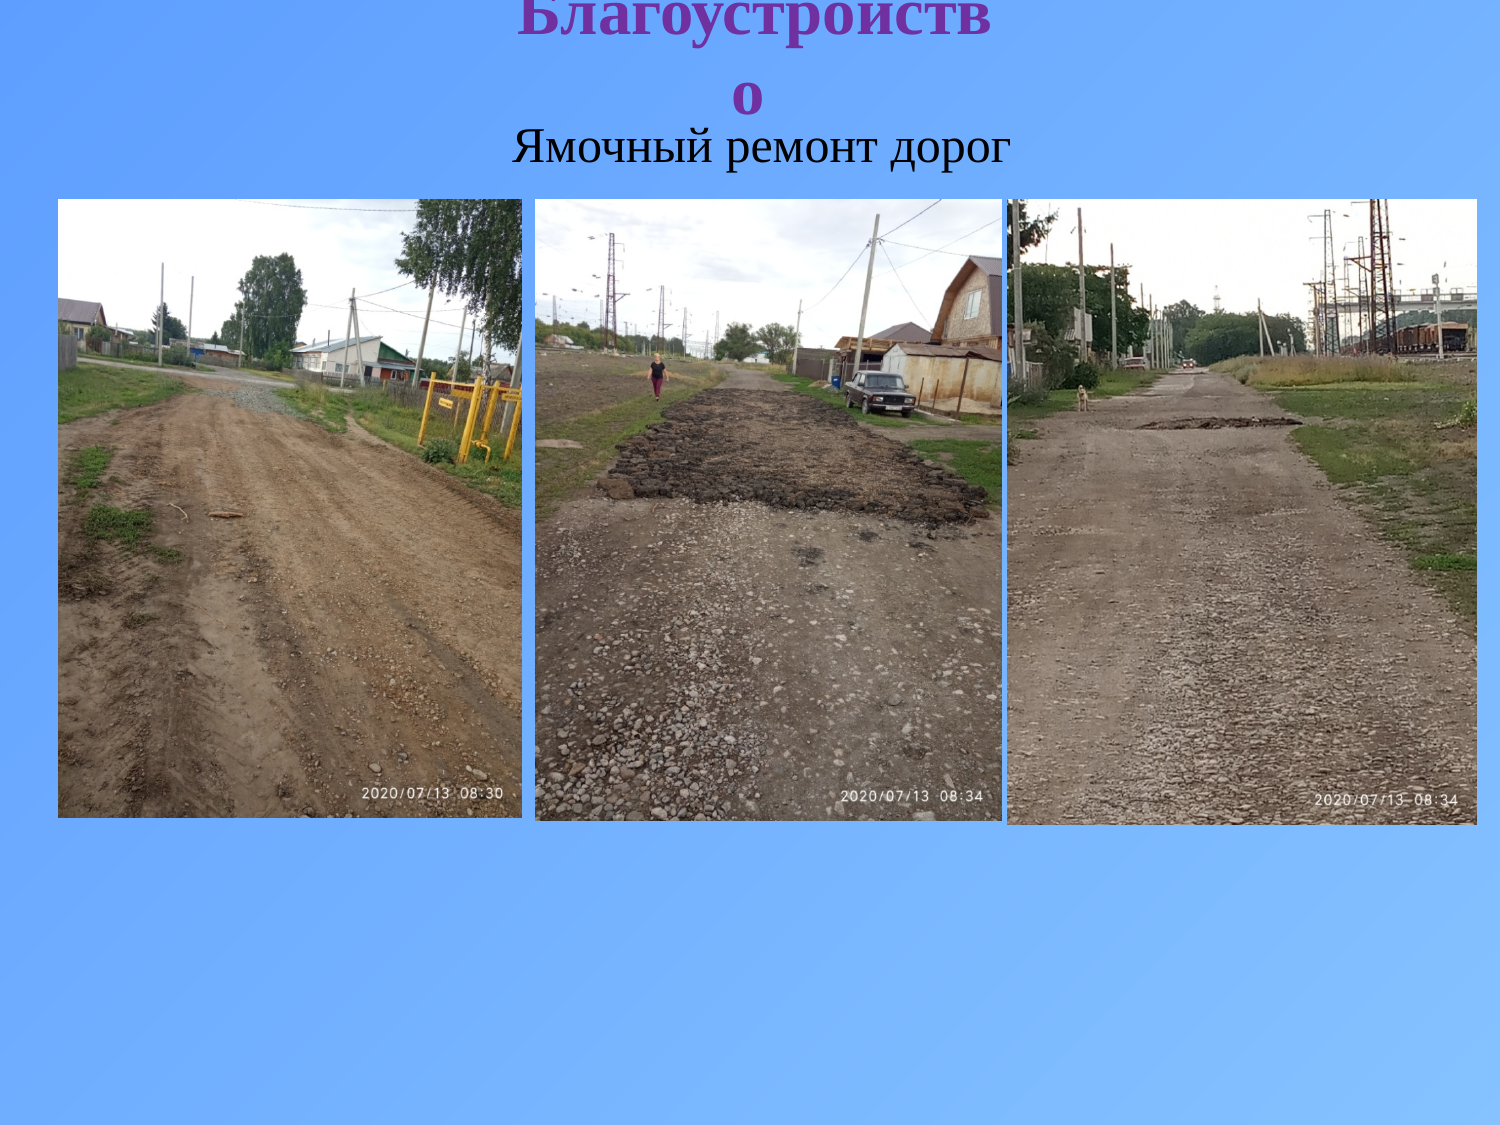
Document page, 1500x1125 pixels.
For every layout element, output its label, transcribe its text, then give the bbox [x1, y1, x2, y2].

picture [1007, 198, 1477, 825]
picture [535, 198, 1002, 821]
text_box Ямочный ремонт дорог [316, 105, 1207, 181]
text_box Благоустройство [478, 0, 1018, 96]
picture [58, 198, 523, 818]
